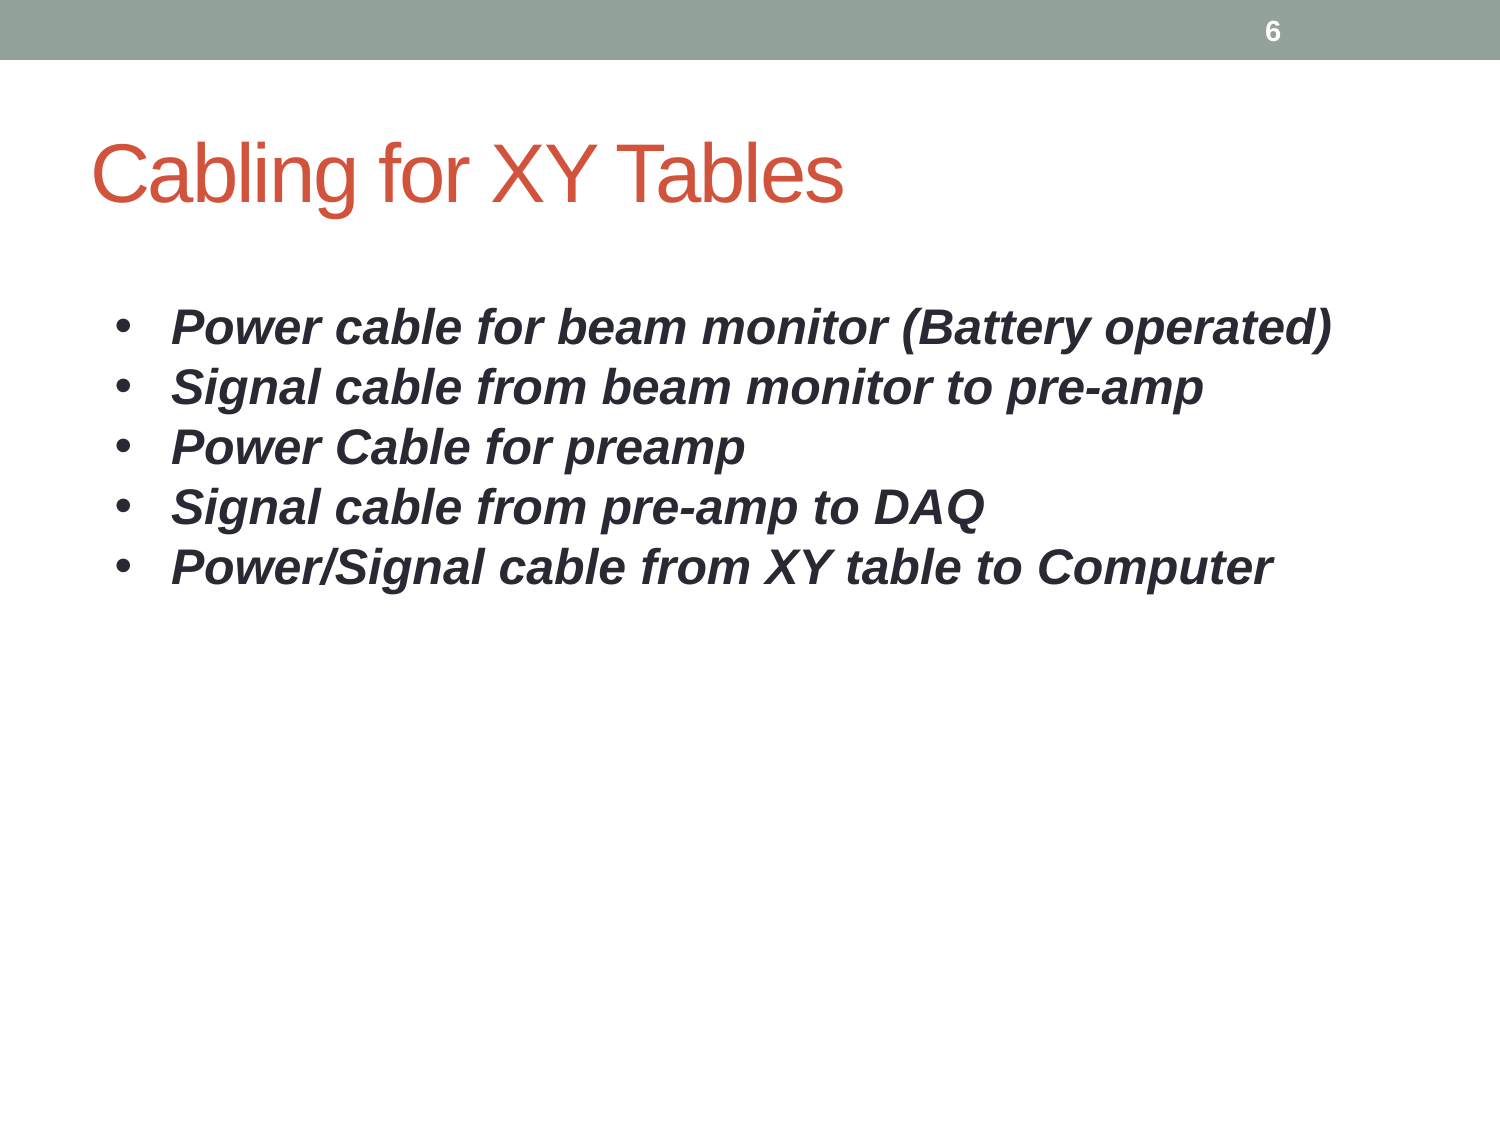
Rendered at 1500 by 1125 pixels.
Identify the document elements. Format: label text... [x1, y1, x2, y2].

text_box Power cable for beam monitor (Battery operated) Signal cable from beam monitor to pre-amp Power Cable for preamp Signal cable from pre-amp to DAQ Power/Signal cable from XY table to Computer [99, 287, 1375, 648]
slide_number 6 [1250, 3, 1425, 57]
title Cabling for XY Tables [75, 87, 1425, 250]
